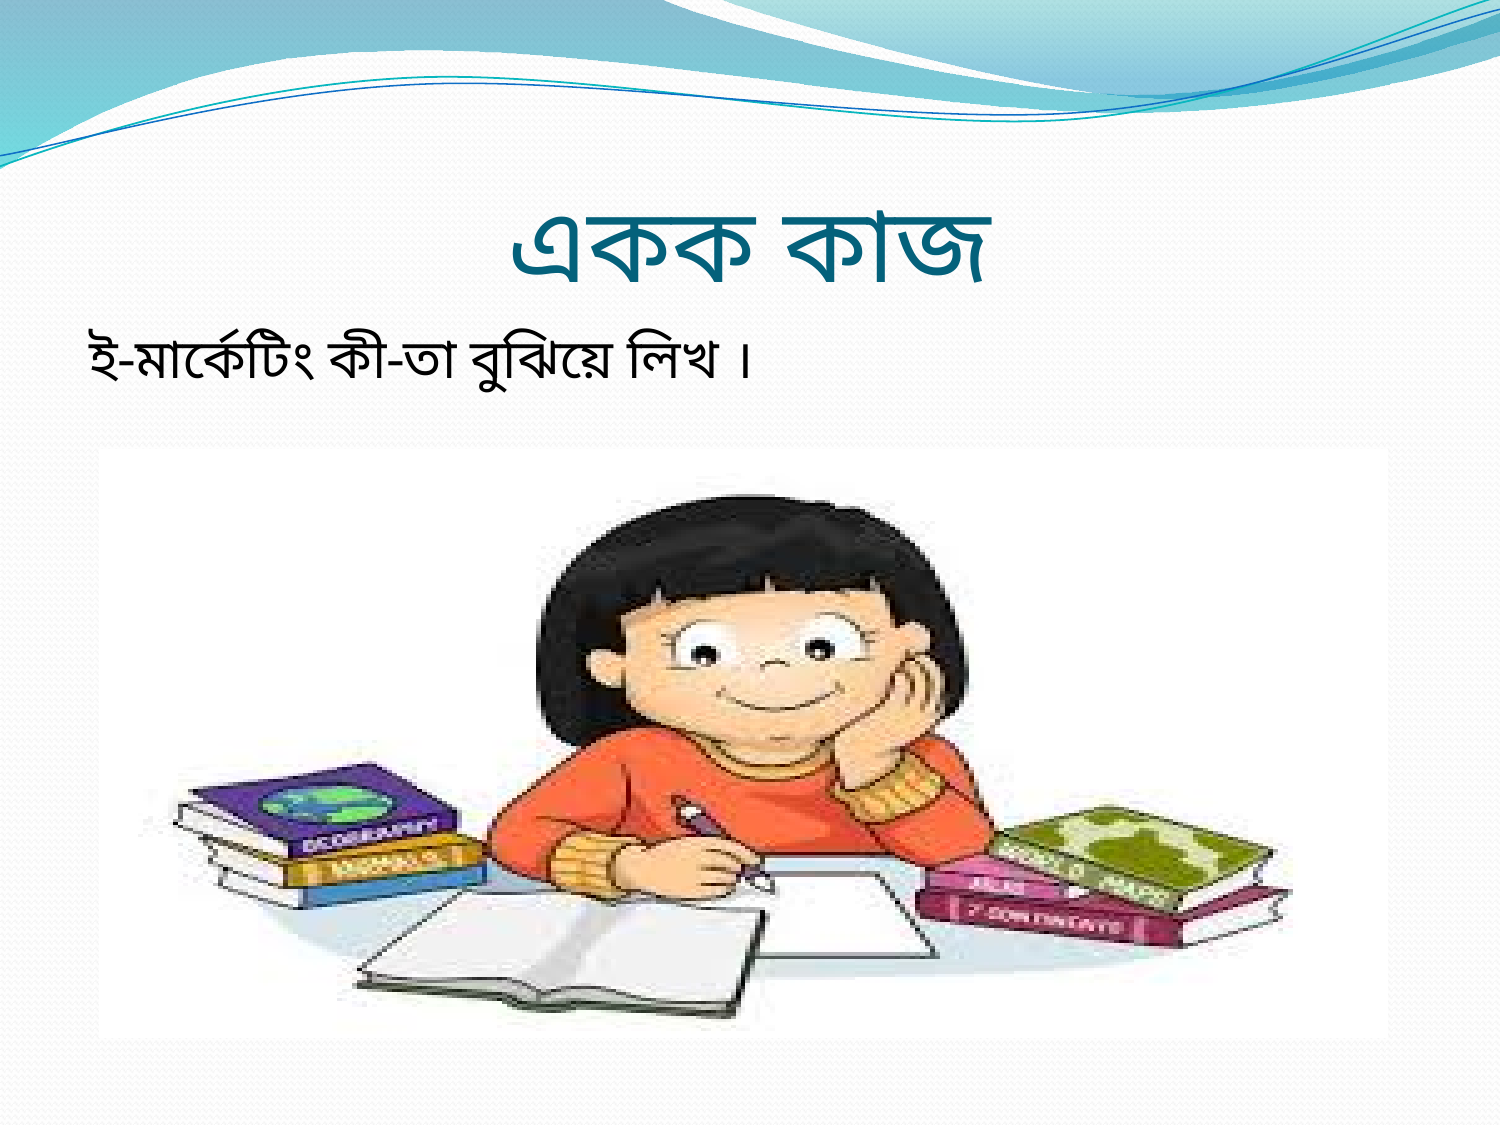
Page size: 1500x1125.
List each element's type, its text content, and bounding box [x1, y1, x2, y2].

picture [99, 449, 1388, 1038]
list ই-মার্কেটিং কী-তা বুঝিয়ে লিখ । [75, 317, 1425, 1038]
title একক কাজ [75, 115, 1425, 303]
